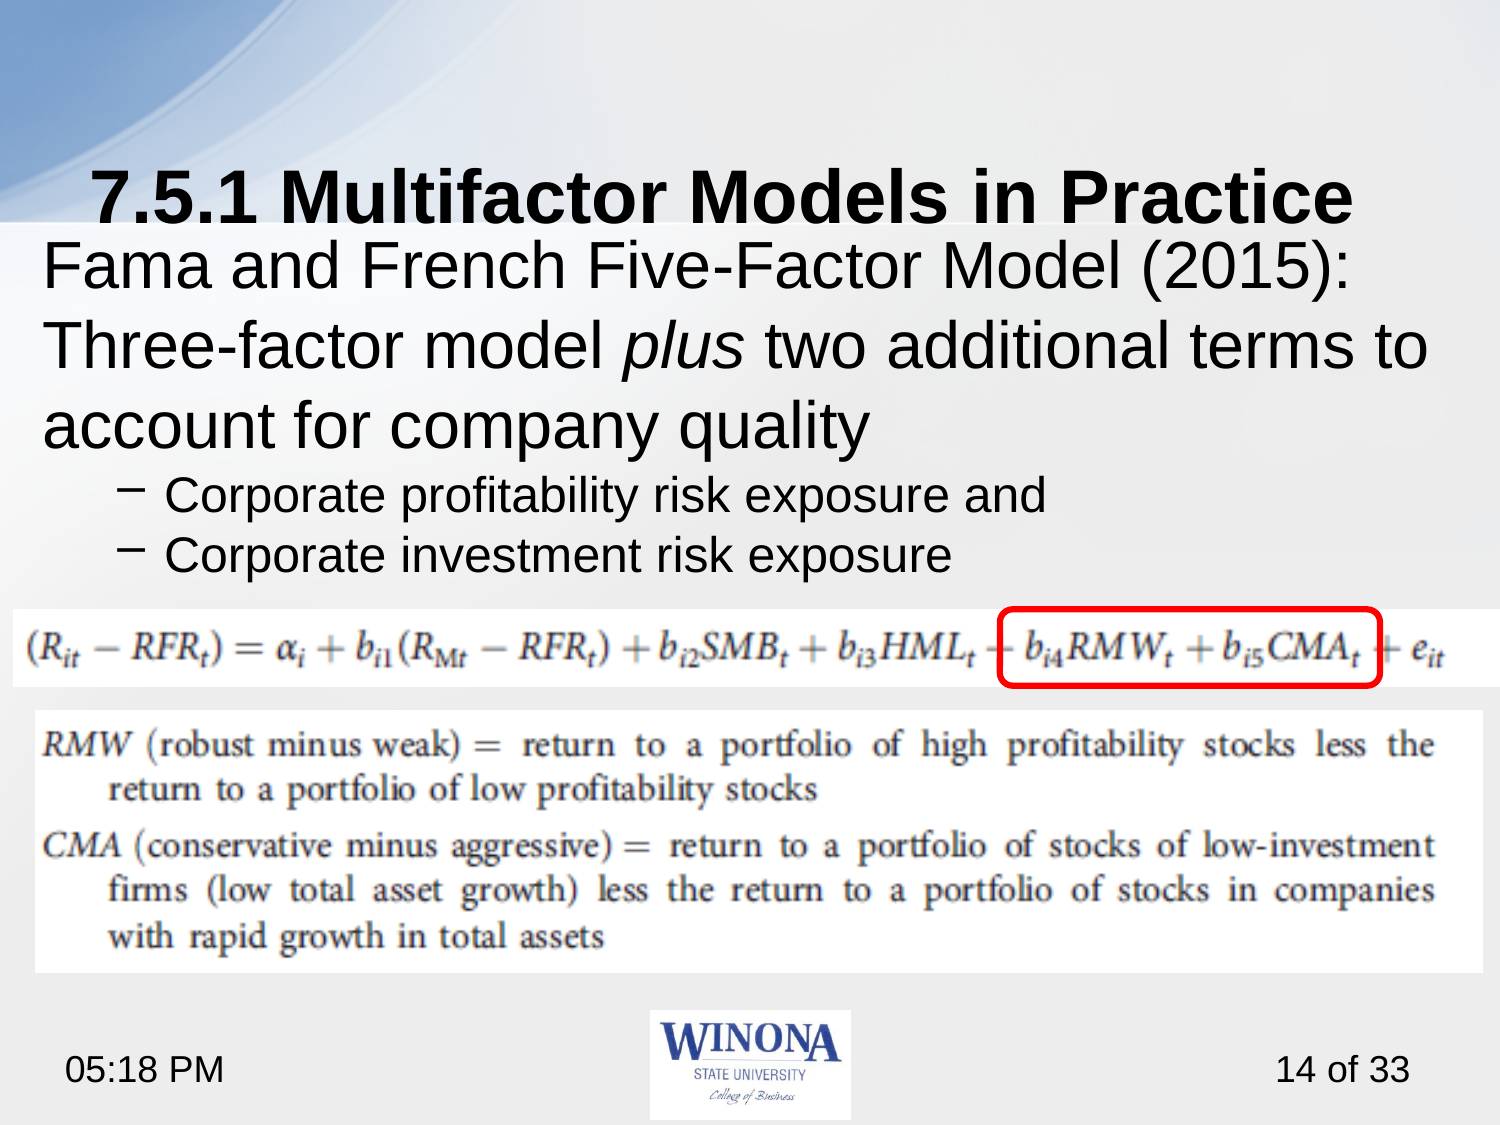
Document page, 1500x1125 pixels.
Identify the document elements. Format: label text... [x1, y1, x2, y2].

title 7.5.1 Multifactor Models in Practice [75, 58, 1425, 247]
picture [0, 0, 1500, 1125]
list Fama and French Five-Factor Model (2015): Three-factor model plus two additional terms to account for company quality Corporate profitability risk exposure and Corporate investment risk exposure [27, 699, 1490, 1015]
list Fama and French Five-Factor Model (2015): Three-factor model plus two additional terms to account for company quality Corporate profitability risk exposure and Corporate investment risk exposure [27, 214, 1490, 608]
